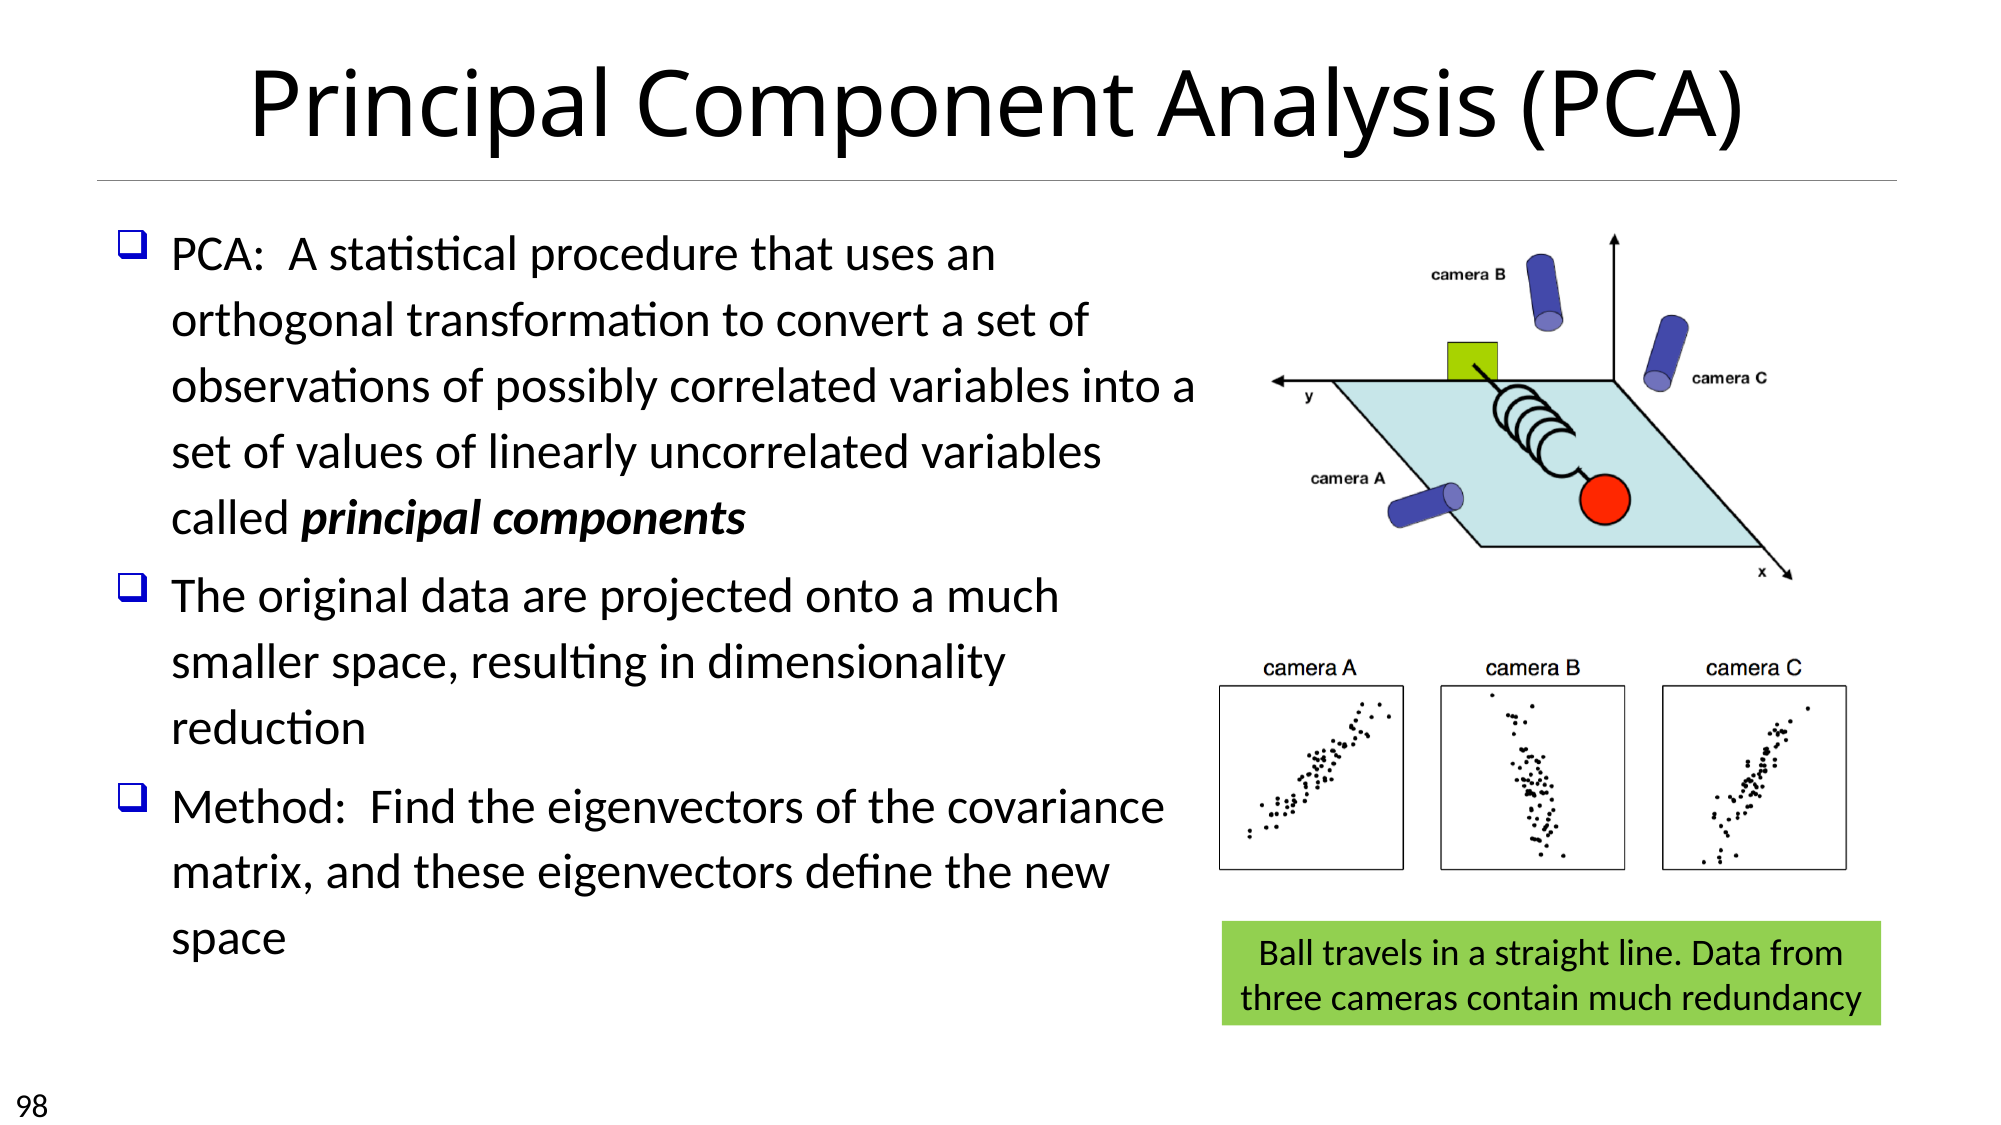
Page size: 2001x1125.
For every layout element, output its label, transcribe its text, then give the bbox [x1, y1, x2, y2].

list PCA: A statistical procedure that uses an orthogonal transformation to convert a set of observations of possibly correlated variables into a set of values of linearly uncorrelated variables called principal components The original data are projected onto a much smaller space, resulting in dimensionality reduction Method: Find the eigenvectors of the covariance matrix, and these eigenvectors define the new space [99, 206, 1222, 996]
picture [1163, 201, 1892, 894]
title Principal Component Analysis (PCA) [99, 24, 1892, 163]
text_box Ball travels in a straight line. Data from three cameras contain much redundancy [1221, 920, 1882, 1026]
